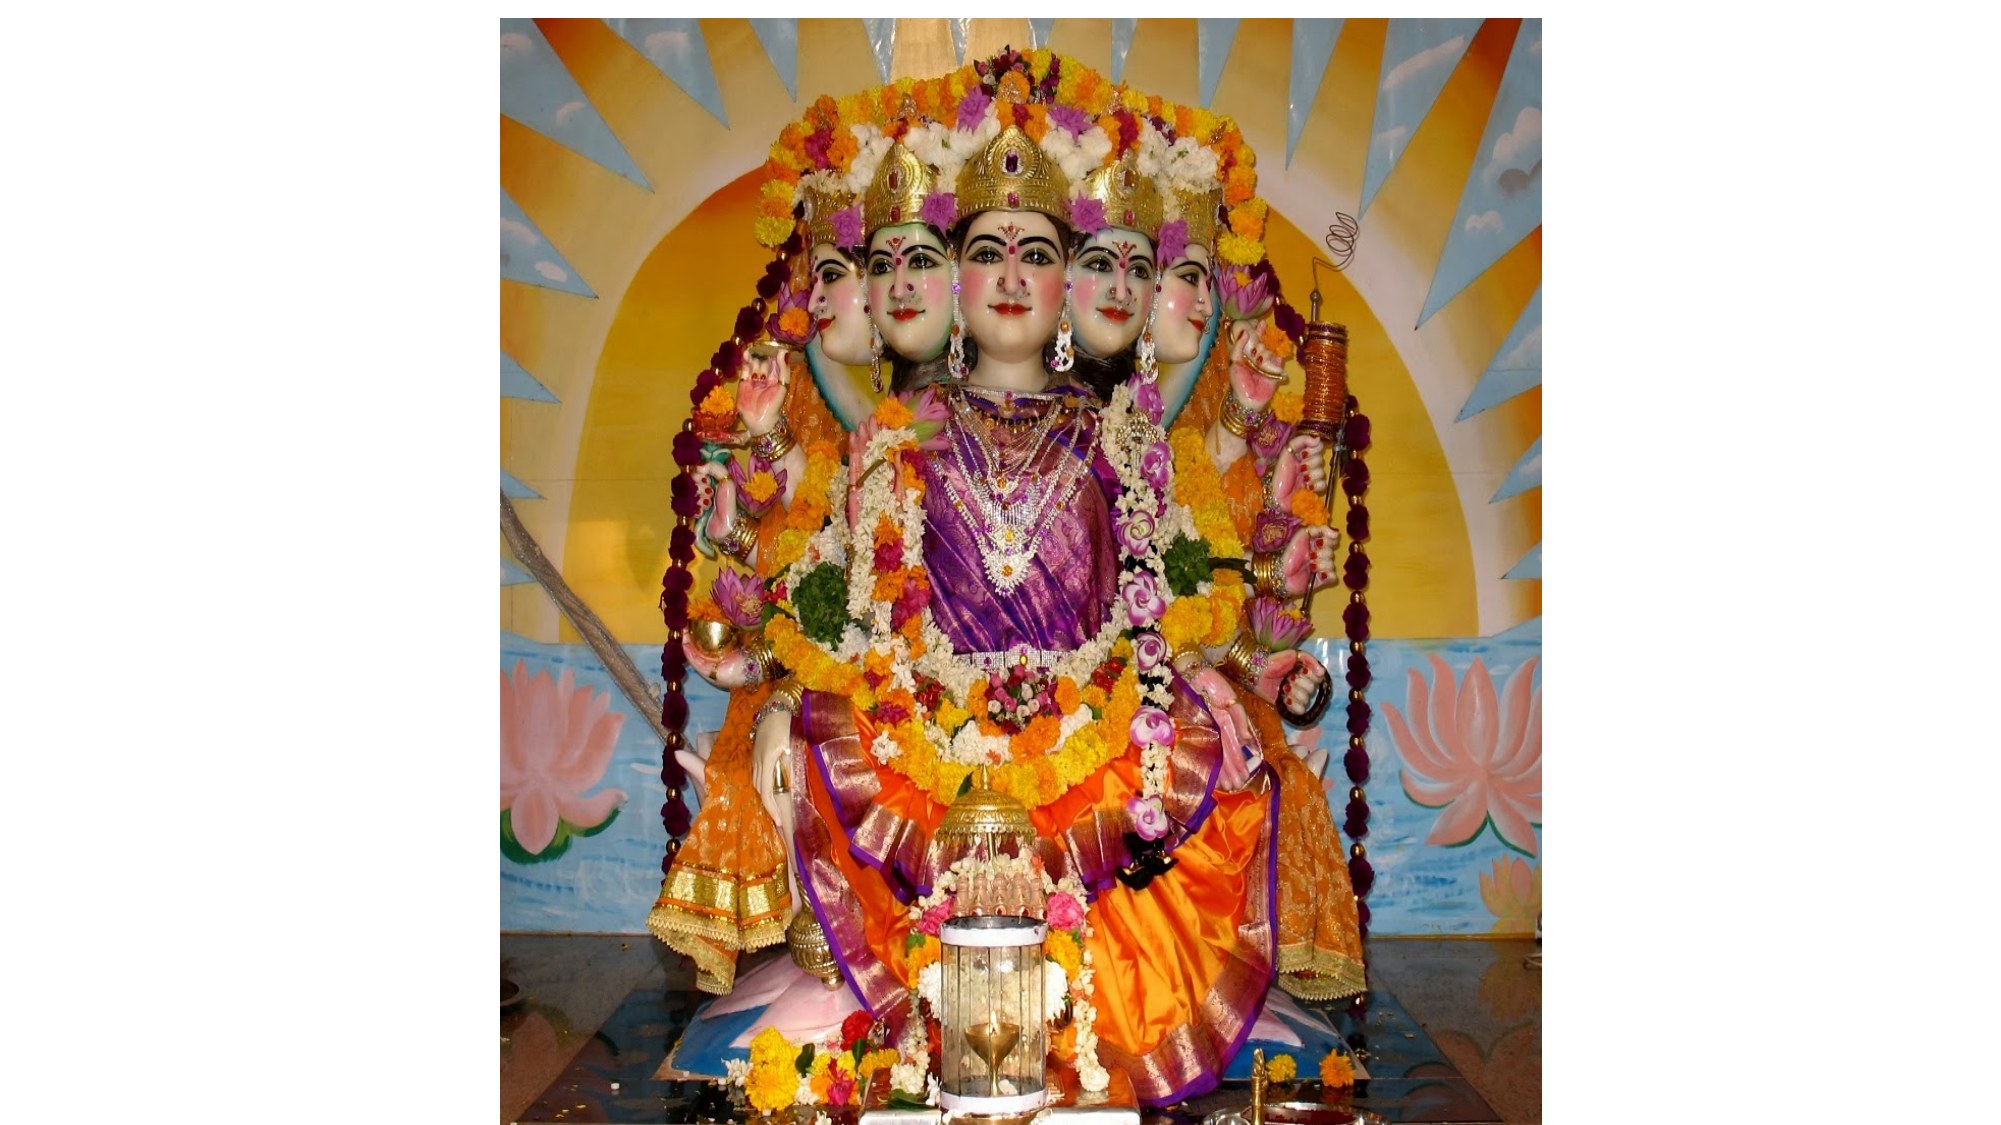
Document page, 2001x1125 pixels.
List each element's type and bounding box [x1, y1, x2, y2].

list [499, 18, 1542, 1125]
